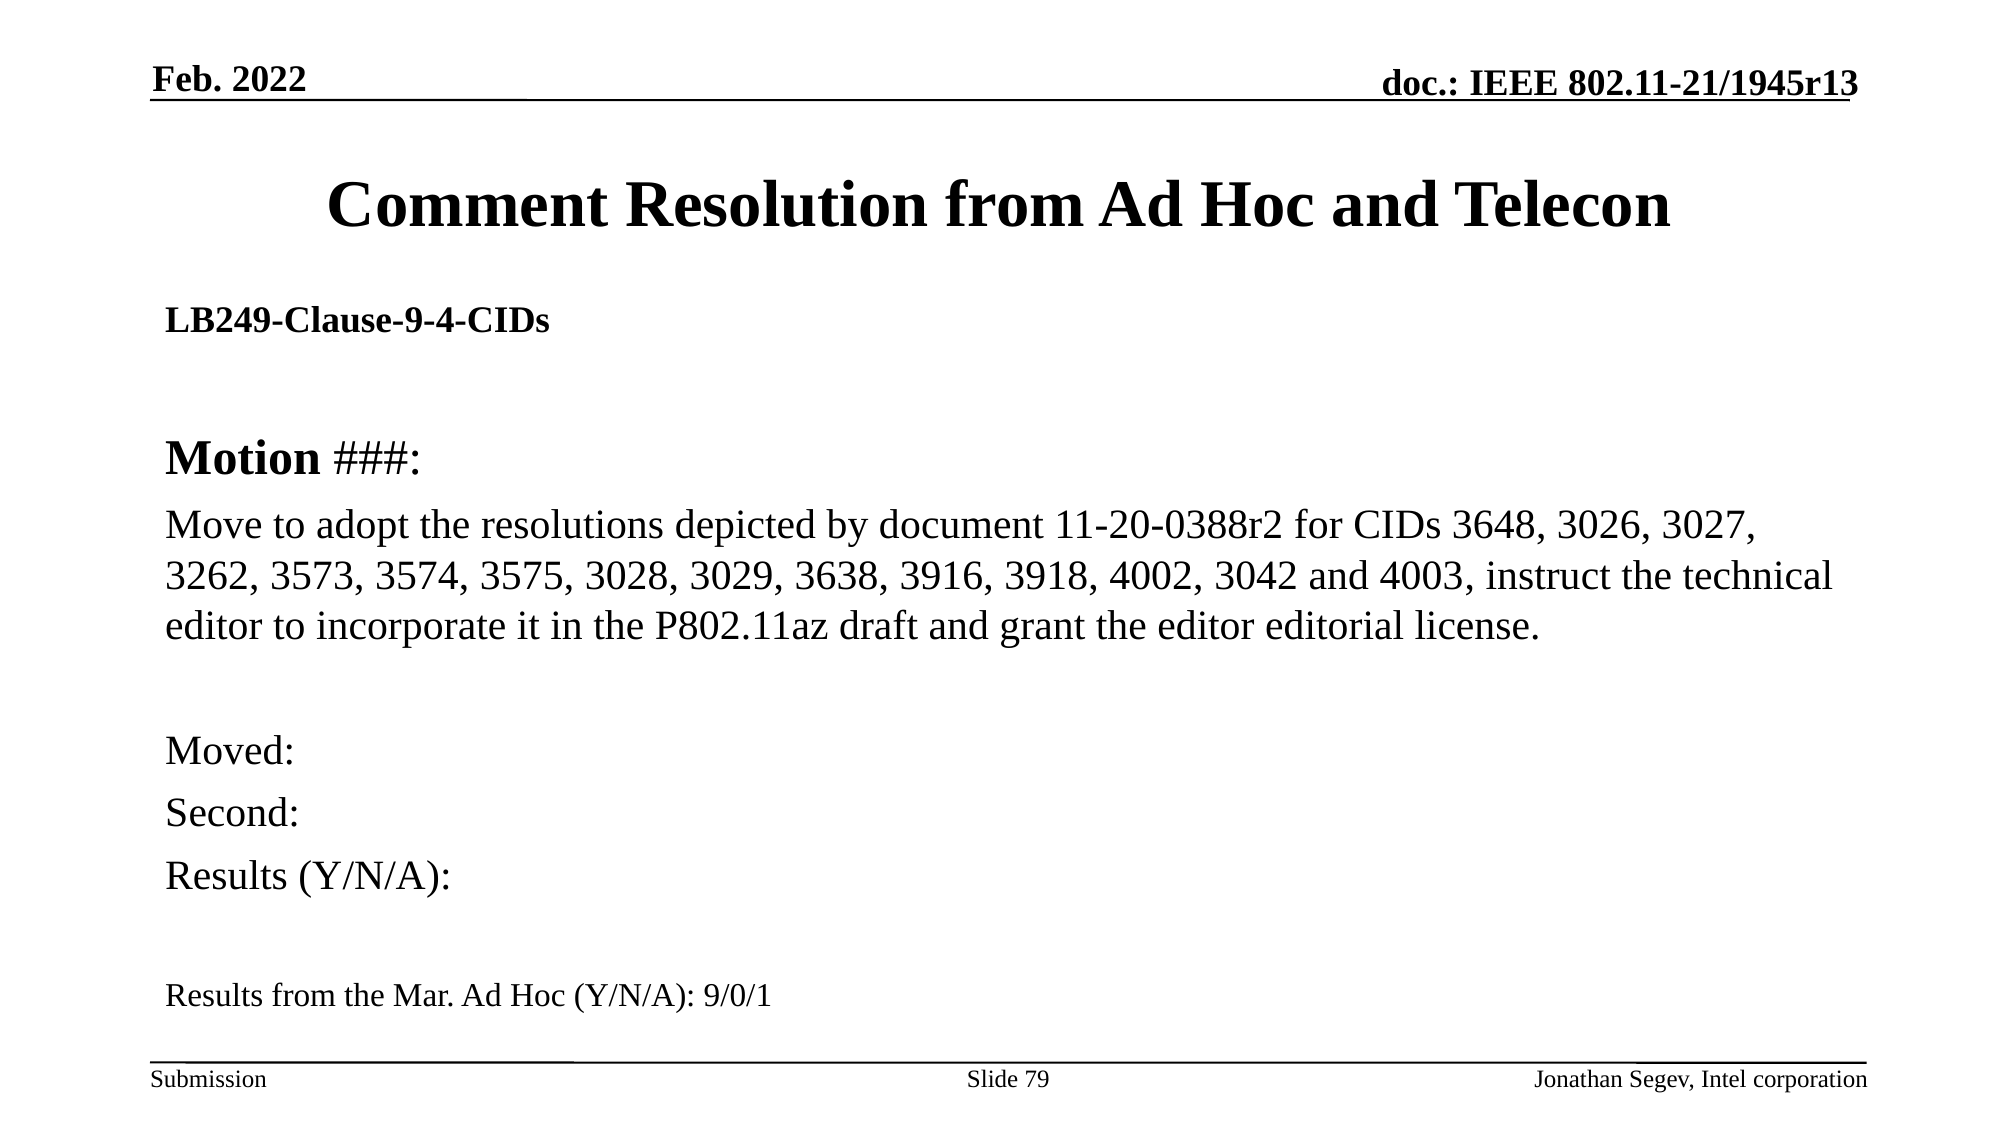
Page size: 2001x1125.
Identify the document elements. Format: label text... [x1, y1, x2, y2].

title Comment Resolution from Ad Hoc and Telecon [149, 112, 1850, 286]
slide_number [152, 54, 563, 100]
list LB249-Clause-9-4-CIDs Motion ###: Move to adopt the resolutions depicted by document 11-20-0388r2 for CIDs 3648, 3026, 3027, 3262, 3573, 3574, 3575, 3028, 3029, 3638, 3916, 3918, 4002, 3042 and 4003, instruct the technical editor to incorporate it in the P802.11az draft and grant the editor editorial license. Moved: Second: Results (Y/N/A): Results from the Mar. Ad Hoc (Y/N/A): 9/0/1 [149, 286, 1850, 1000]
slide_number Slide 79 [950, 1061, 1067, 1123]
footer Jonathan Segev, Intel corporation [1171, 1061, 1869, 1093]
